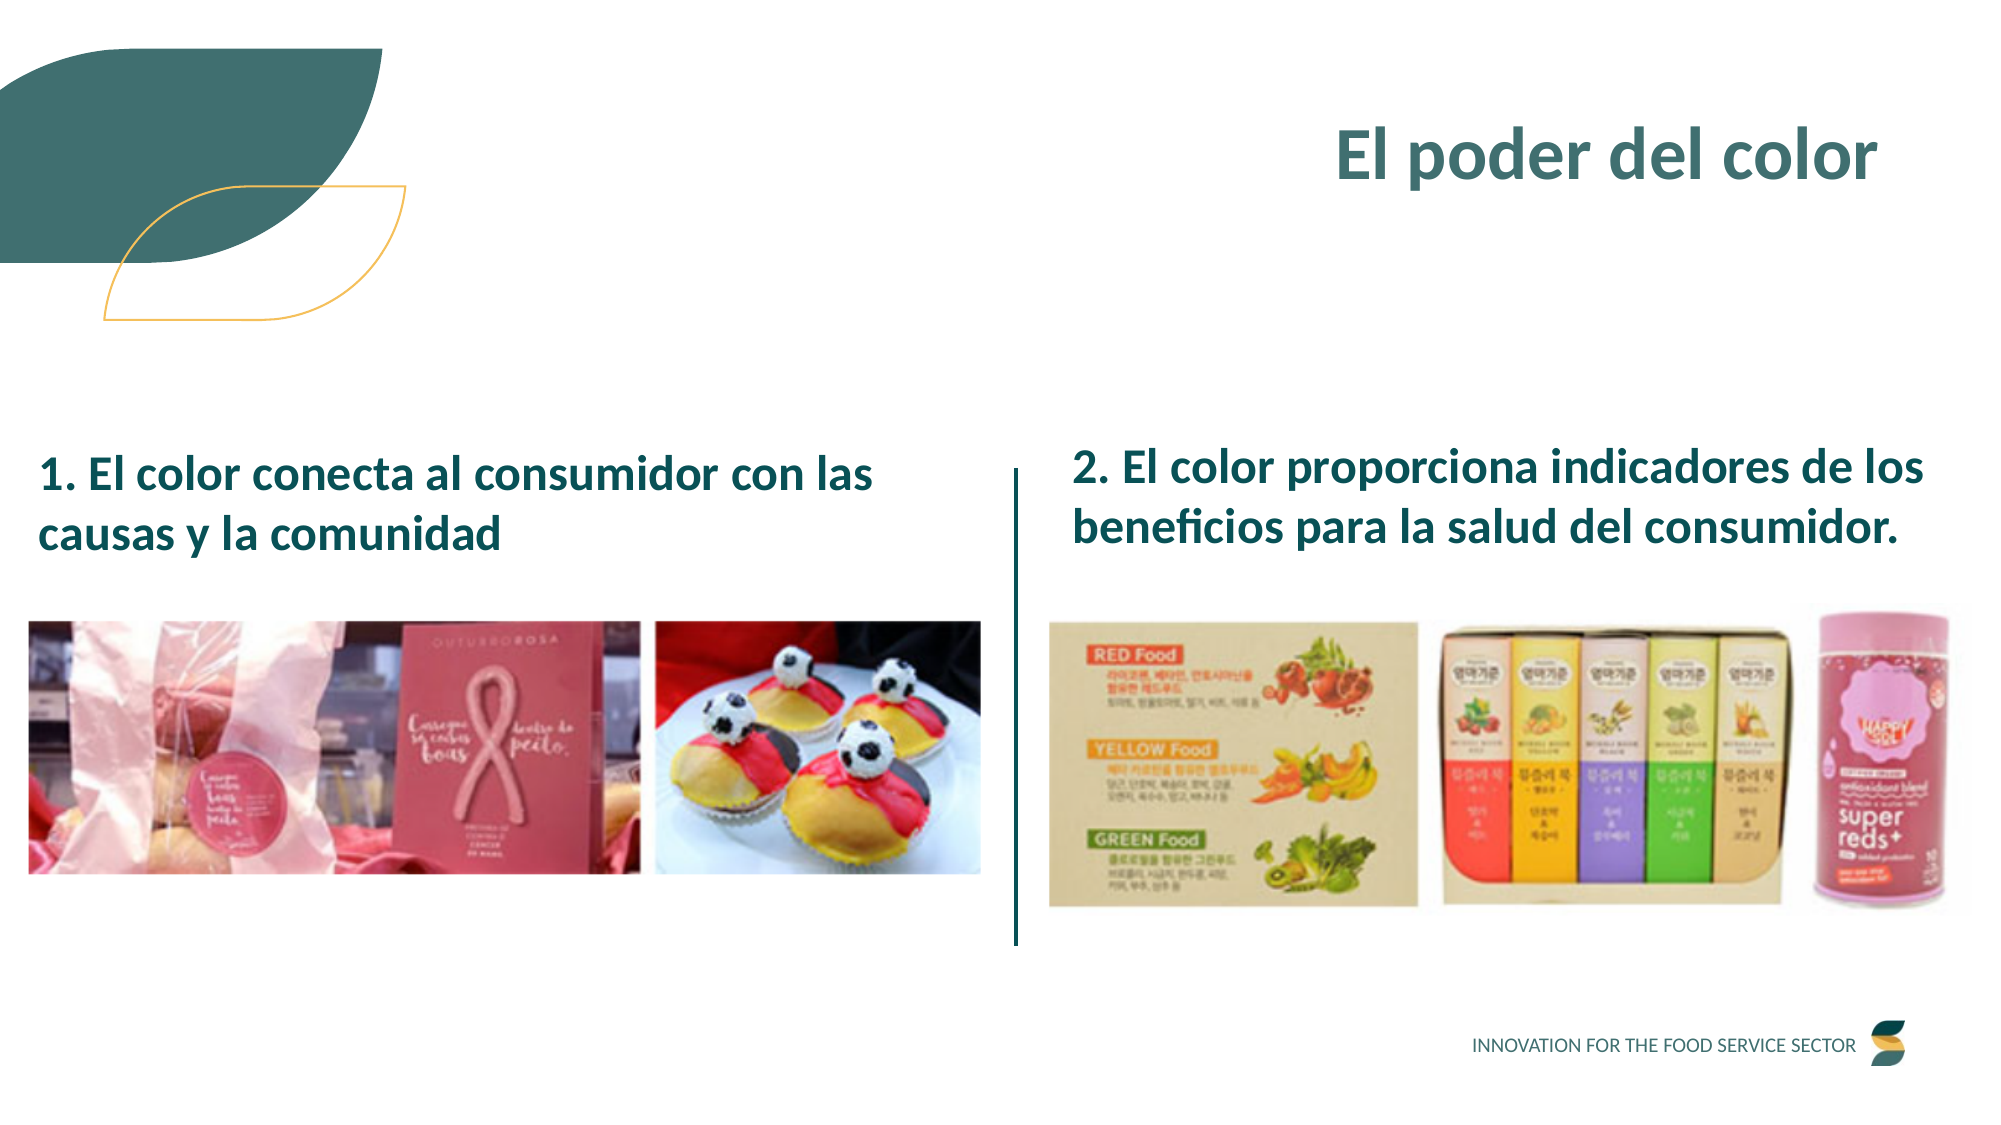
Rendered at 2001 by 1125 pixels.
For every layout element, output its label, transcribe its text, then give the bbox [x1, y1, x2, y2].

picture [0, 603, 2000, 965]
list El poder del color [454, 107, 1895, 298]
text_box 1. El color conecta al consumidor con las causas y la comunidad [24, 433, 974, 569]
picture [1871, 1020, 1905, 1066]
text_box 2. El color proporciona indicadores de los beneficios para la salud del consumidor. [1057, 426, 1952, 561]
